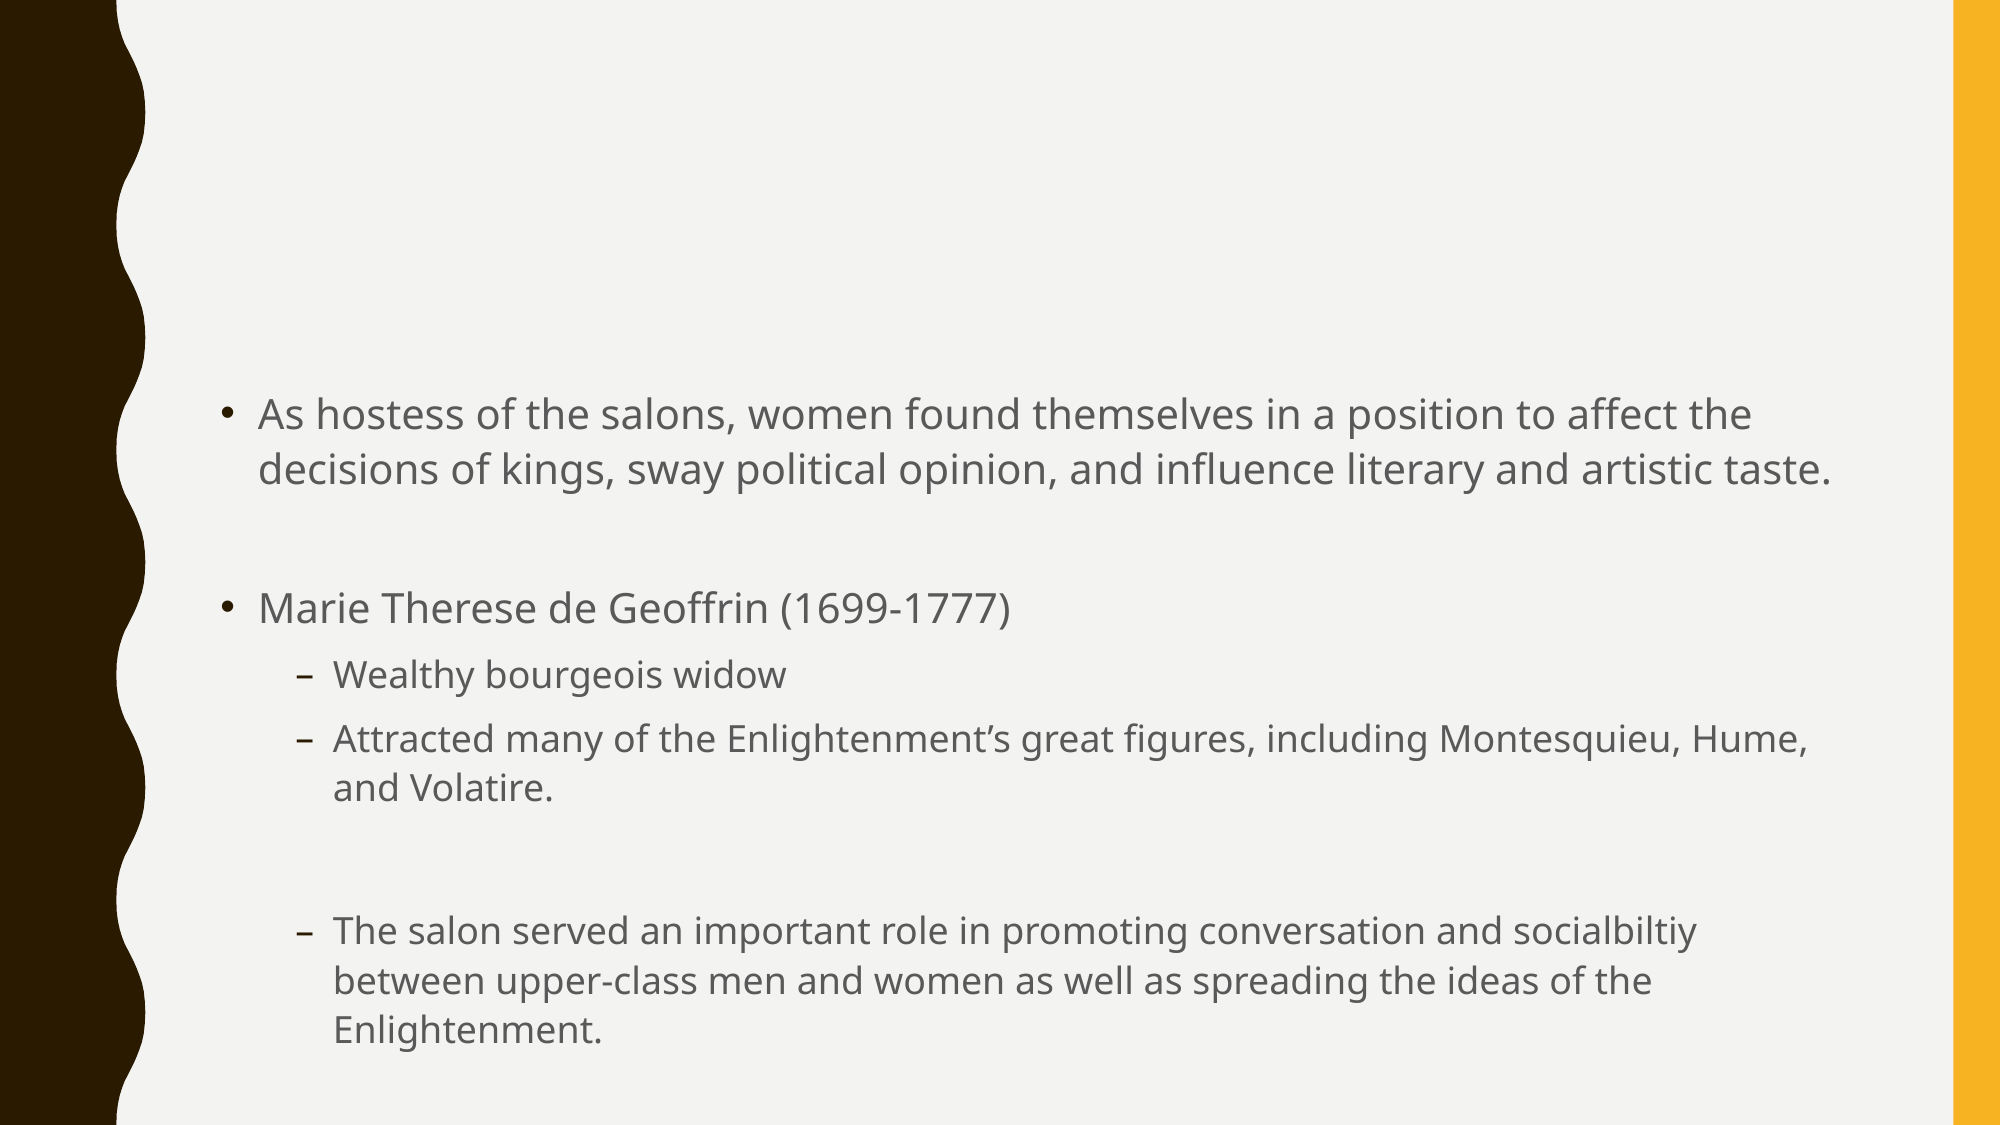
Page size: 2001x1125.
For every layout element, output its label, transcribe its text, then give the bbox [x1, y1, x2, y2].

list As hostess of the salons, women found themselves in a position to affect the decisions of kings, sway political opinion, and influence literary and artistic taste. Marie Therese de Geoffrin (1699-1777) Wealthy bourgeois widow Attracted many of the Enlightenment’s great figures, including Montesquieu, Hume, and Volatire. The salon served an important role in promoting conversation and socialbiltiy between upper-class men and women as well as spreading the ideas of the Enlightenment. [205, 375, 1875, 965]
